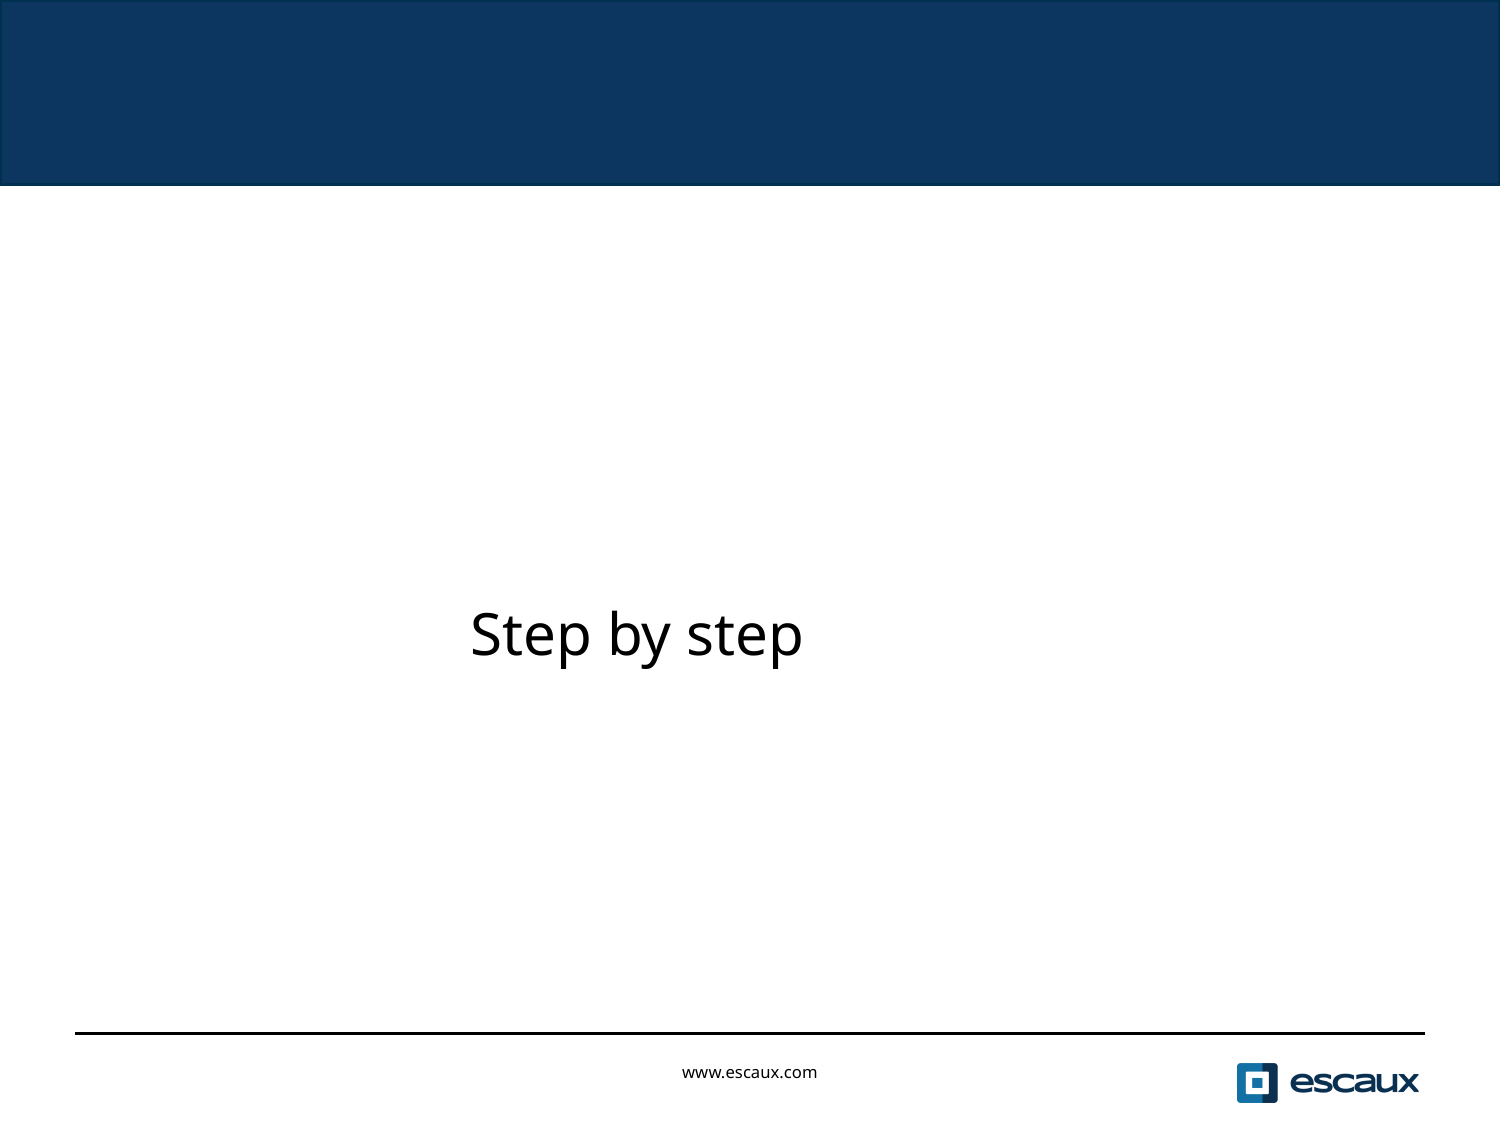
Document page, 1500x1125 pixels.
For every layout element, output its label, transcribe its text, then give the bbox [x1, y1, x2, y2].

picture [1237, 1063, 1419, 1103]
footer www.escaux.com [496, 1042, 1004, 1103]
list Step by step [75, 589, 1200, 784]
